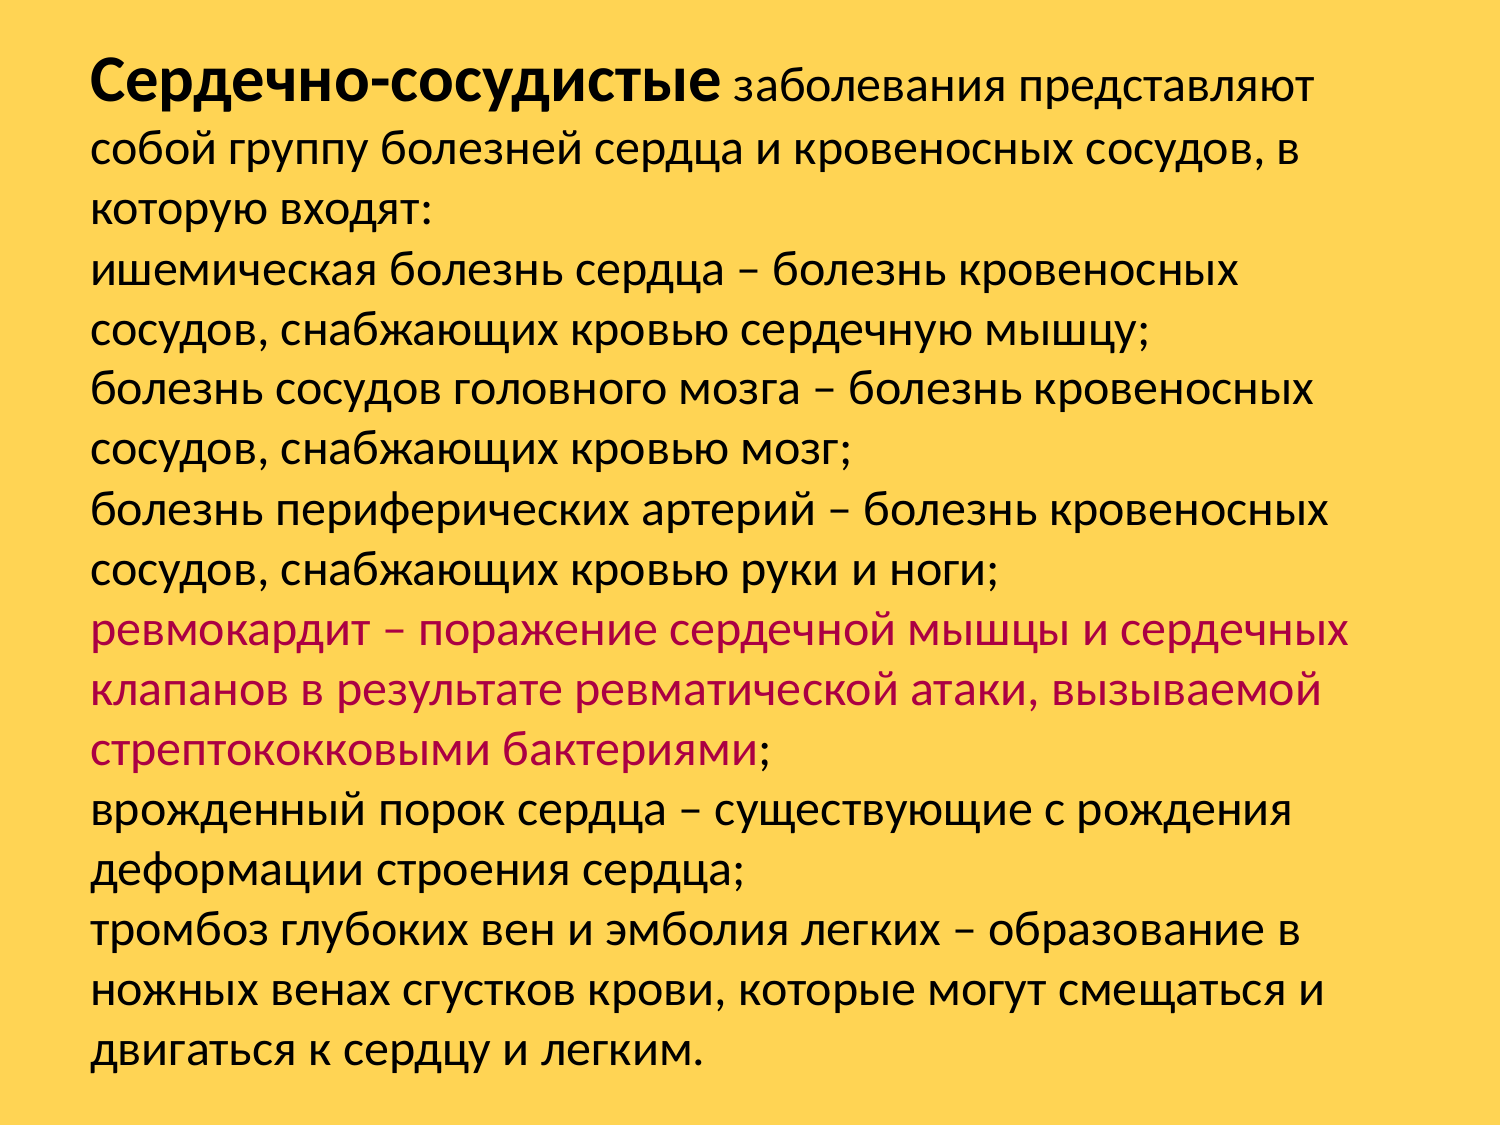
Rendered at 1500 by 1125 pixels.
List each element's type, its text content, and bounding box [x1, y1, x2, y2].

title Сердечно-сосудистые заболевания представляют собой группу болезней сердца и кровеносных сосудов, в которую входят: ишемическая болезнь сердца – болезнь кровеносных сосудов, снабжающих кровью сердечную мышцу; болезнь сосудов головного мозга – болезнь кровеносных сосудов, снабжающих кровью мозг; болезнь периферических артерий – болезнь кровеносных сосудов, снабжающих кровью руки и ноги; ревмокардит – поражение сердечной мышцы и сердечных клапанов в результате ревматической атаки, вызываемой стрептококковыми бактериями; врожденный порок сердца – существующие с рождения деформации строения сердца; тромбоз глубоких вен и эмболия легких – образование в ножных венах сгустков крови, которые могут смещаться и двигаться к сердцу и легким. [75, 45, 1425, 1125]
